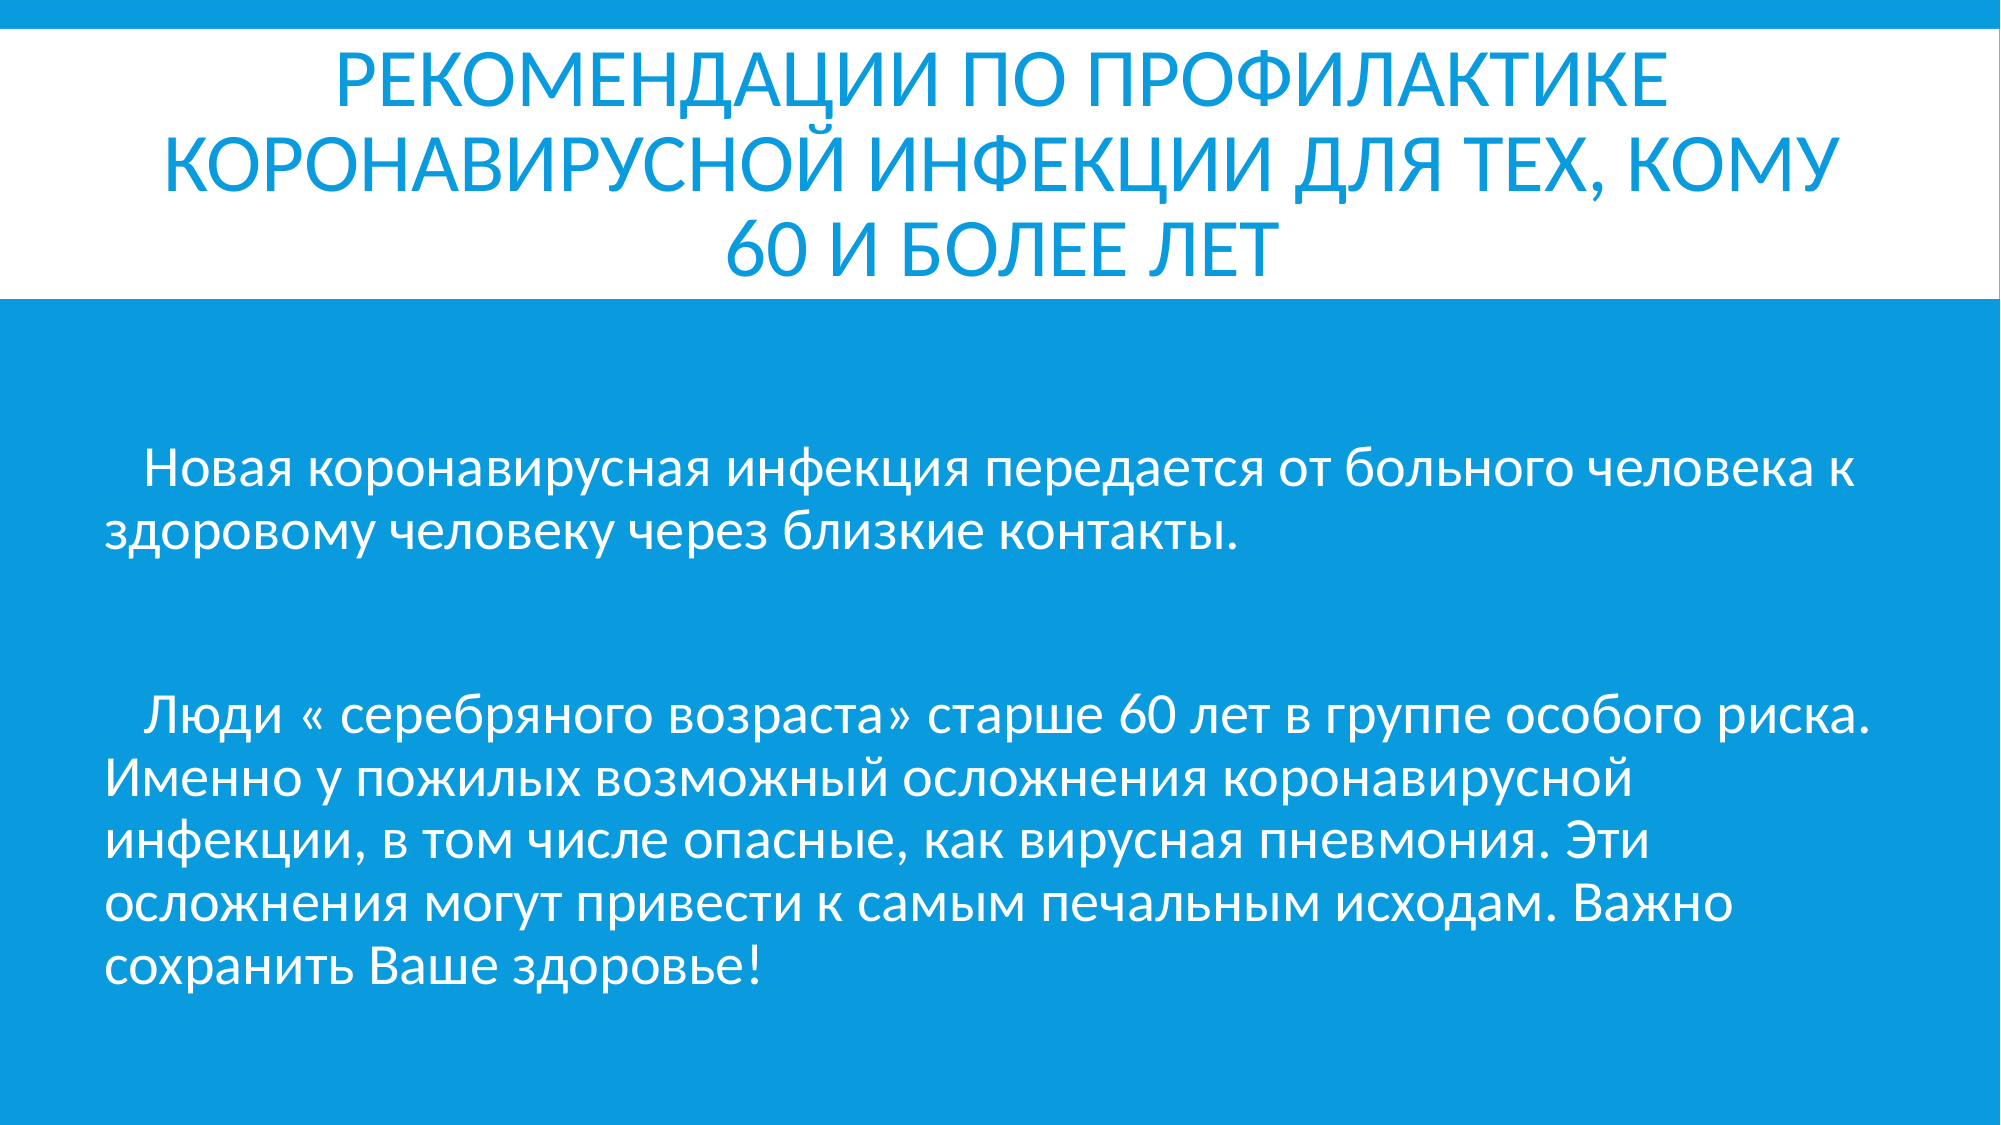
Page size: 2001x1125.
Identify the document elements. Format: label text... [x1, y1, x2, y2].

list Новая коронавирусная инфекция передается от больного человека к здоровому человеку через близкие контакты. Люди « серебряного возраста» старше 60 лет в группе особого риска. Именно у пожилых возможный осложнения коронавирусной инфекции, в том числе опасные, как вирусная пневмония. Эти осложнения могут привести к самым печальным исходам. Важно сохранить Ваше здоровье! [89, 329, 1916, 1076]
title Рекомендации по профилактике коронавирусной инфекции для тех, кому 60 и более лет [119, 42, 1886, 290]
